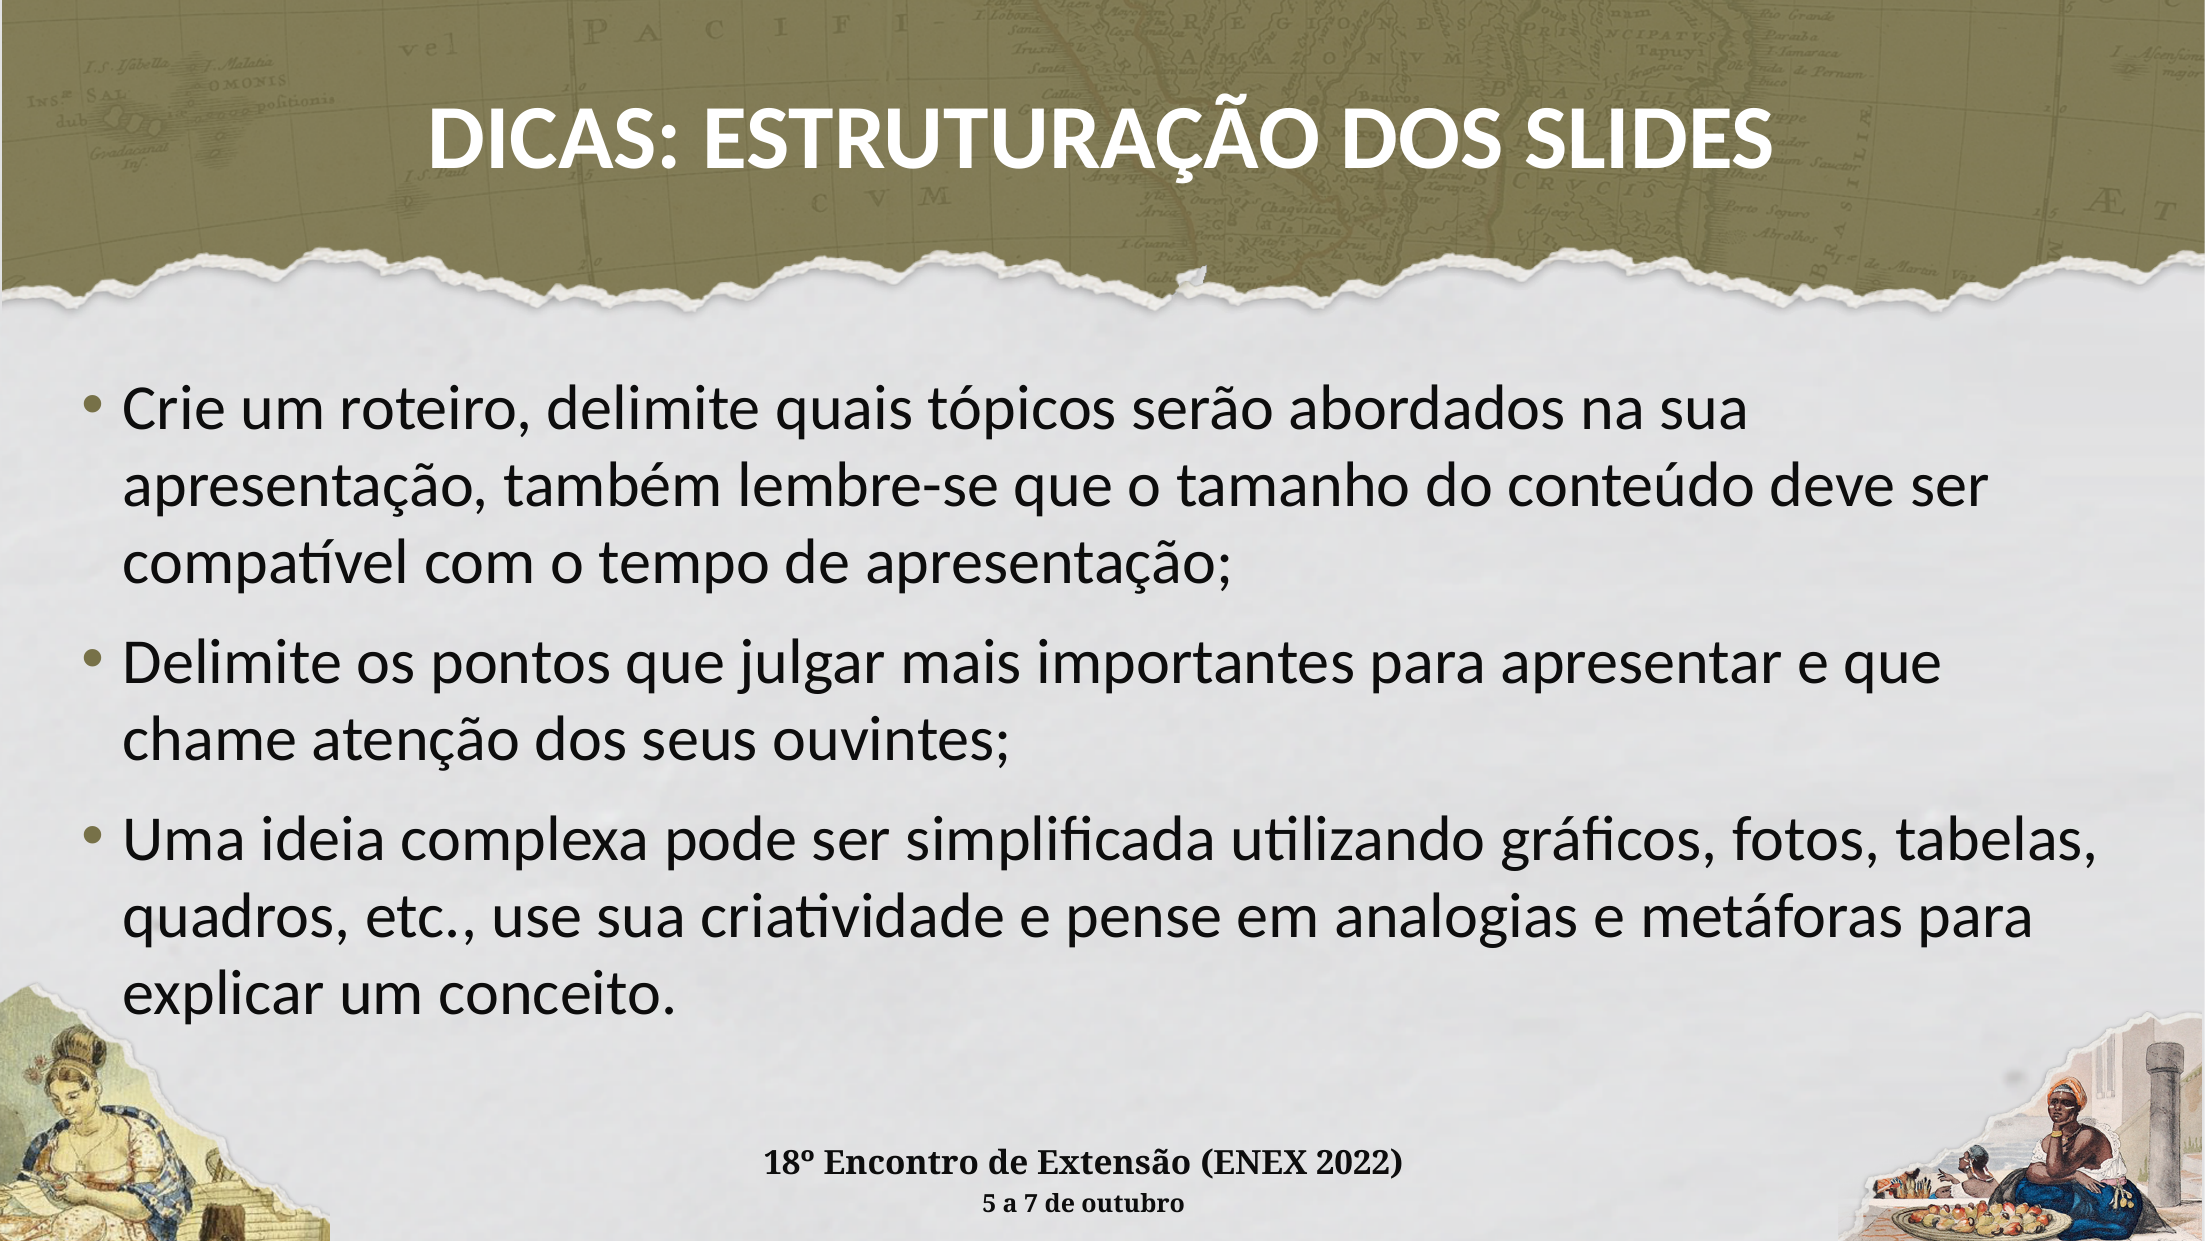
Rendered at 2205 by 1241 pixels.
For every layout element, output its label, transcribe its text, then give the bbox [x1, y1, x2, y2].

title Dicas: Estruturação dos slides [25, 33, 2179, 244]
list Crie um roteiro, delimite quais tópicos serão abordados na sua apresentação, também lembre-se que o tamanho do conteúdo deve ser compatível com o tempo de apresentação; Delimite os pontos que julgar mais importantes para apresentar e que chame atenção dos seus ouvintes; Uma ideia complexa pode ser simplificada utilizando gráficos, fotos, tabelas, quadros, etc., use sua criatividade e pense em analogias e metáforas para explicar um conceito. [66, 357, 2139, 1067]
picture [0, 0, 2205, 1241]
